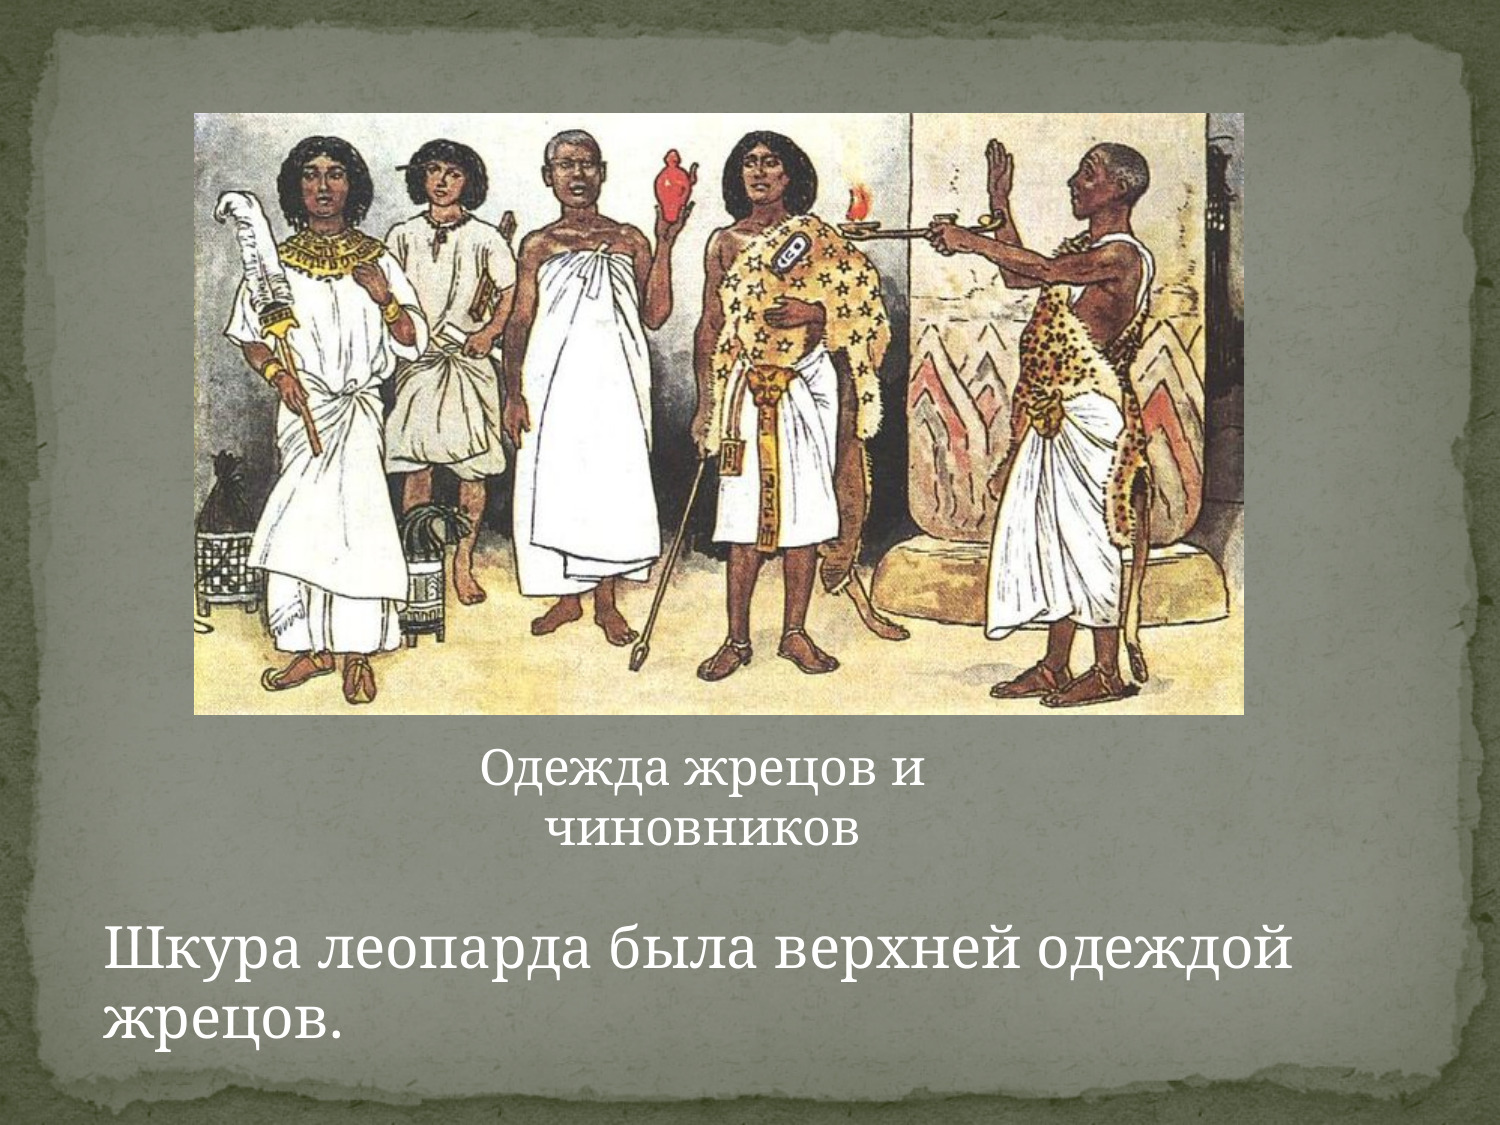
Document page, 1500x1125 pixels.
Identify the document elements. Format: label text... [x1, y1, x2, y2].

picture [194, 113, 1244, 715]
text_box Одежда жрецов и чиновников [336, 727, 1069, 863]
text_box Шкура леопарда была верхней одеждой жрецов. [88, 763, 1388, 1058]
